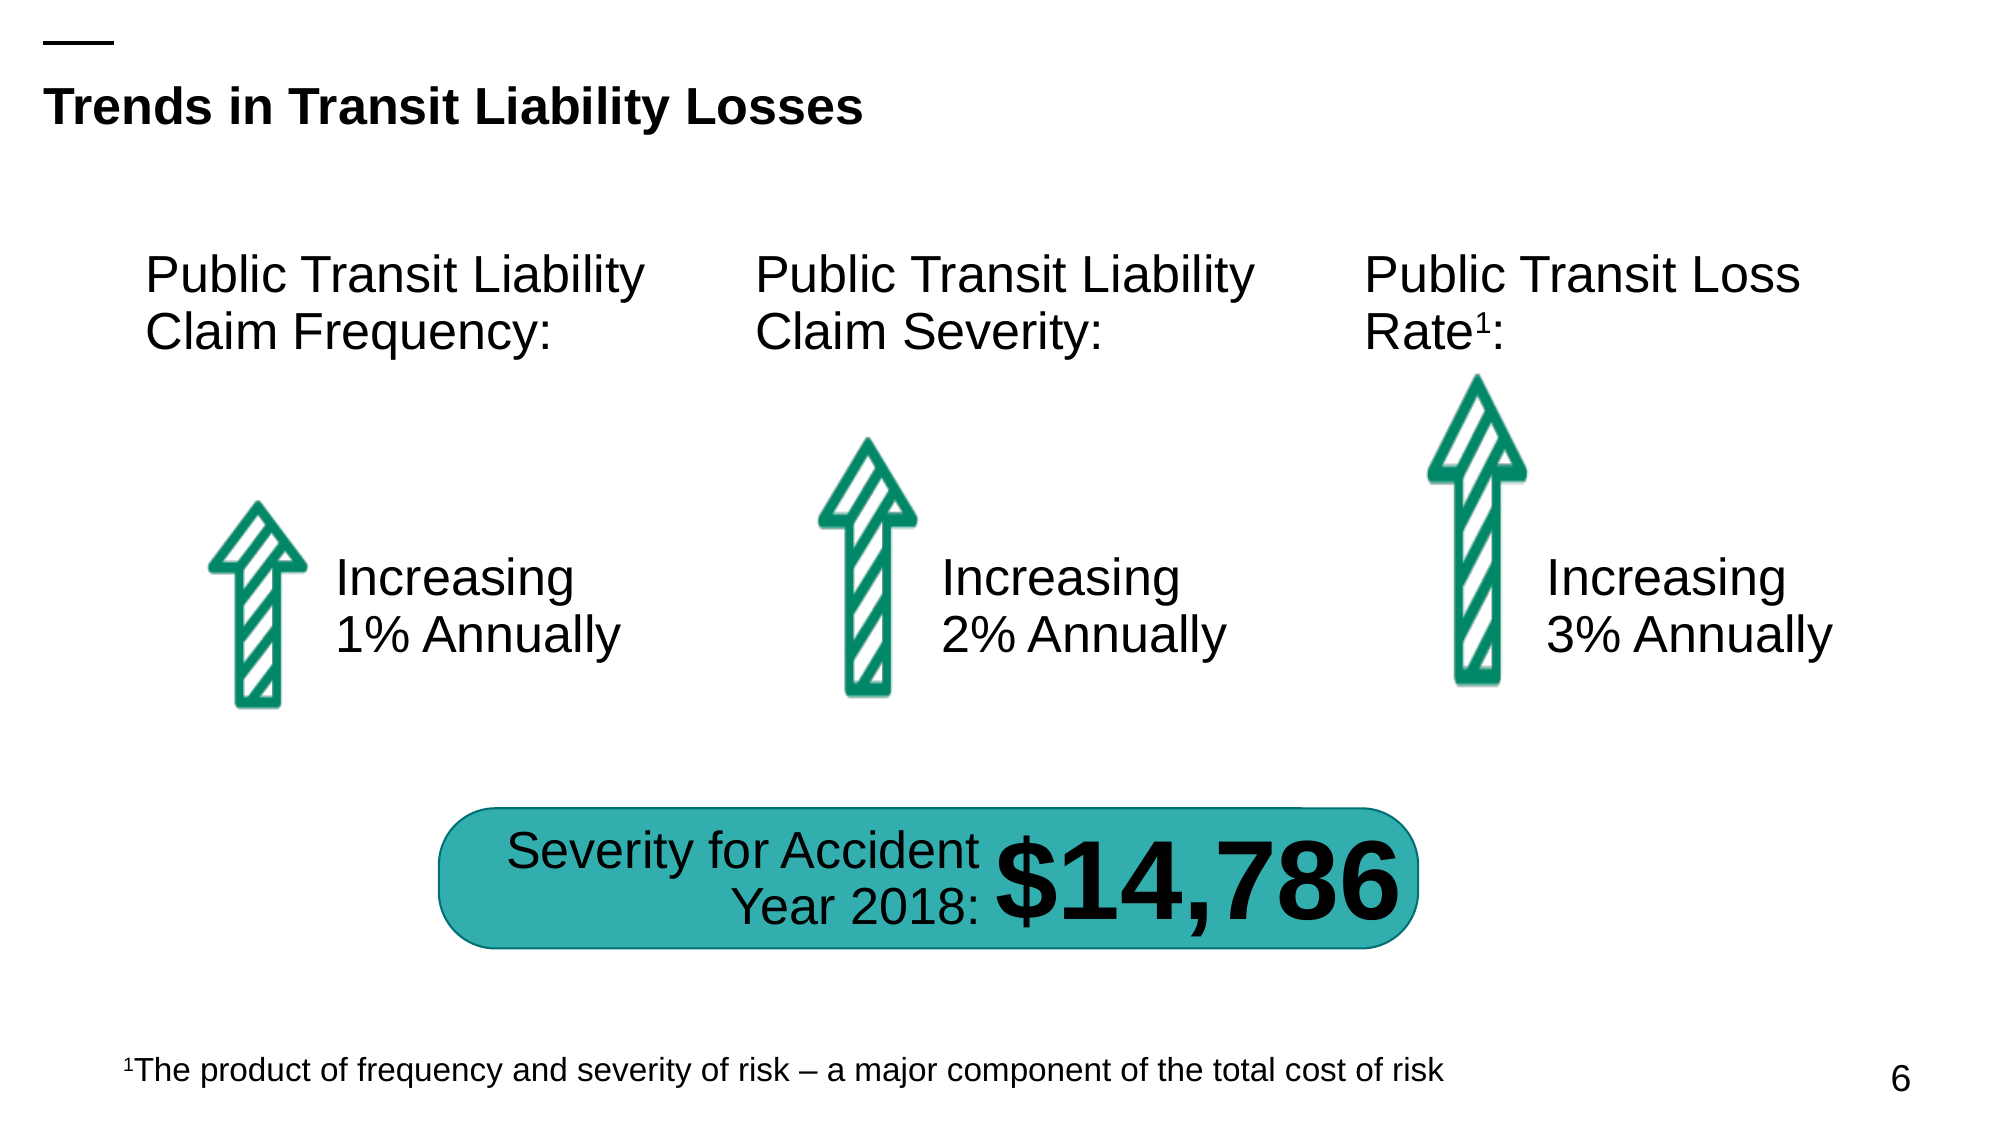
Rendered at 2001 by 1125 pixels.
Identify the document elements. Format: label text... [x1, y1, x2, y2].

text_box Increasing 3% Annually [1591, 550, 1847, 705]
title Trends in Transit Liability Losses [43, 72, 1957, 179]
text_box Severity for Accident Year 2018: [450, 823, 980, 949]
picture [754, 378, 981, 754]
text_box Public Transit Liability Claim Severity: [755, 247, 1286, 374]
text_box Increasing 1% Annually [371, 550, 636, 705]
text_box $14,786 [980, 799, 1478, 950]
picture [1364, 303, 1591, 754]
picture [145, 453, 371, 754]
text_box Increasing 2% Annually [981, 550, 1242, 705]
list Public Transit Liability Claim Frequency: [145, 247, 677, 374]
text_box [455, 807, 980, 823]
text_box 1The product of frequency and severity of risk – a major component of the total cost of risk [123, 1052, 1723, 1116]
text_box Public Transit Loss Rate1: [1364, 247, 1896, 374]
text_box [437, 829, 450, 928]
